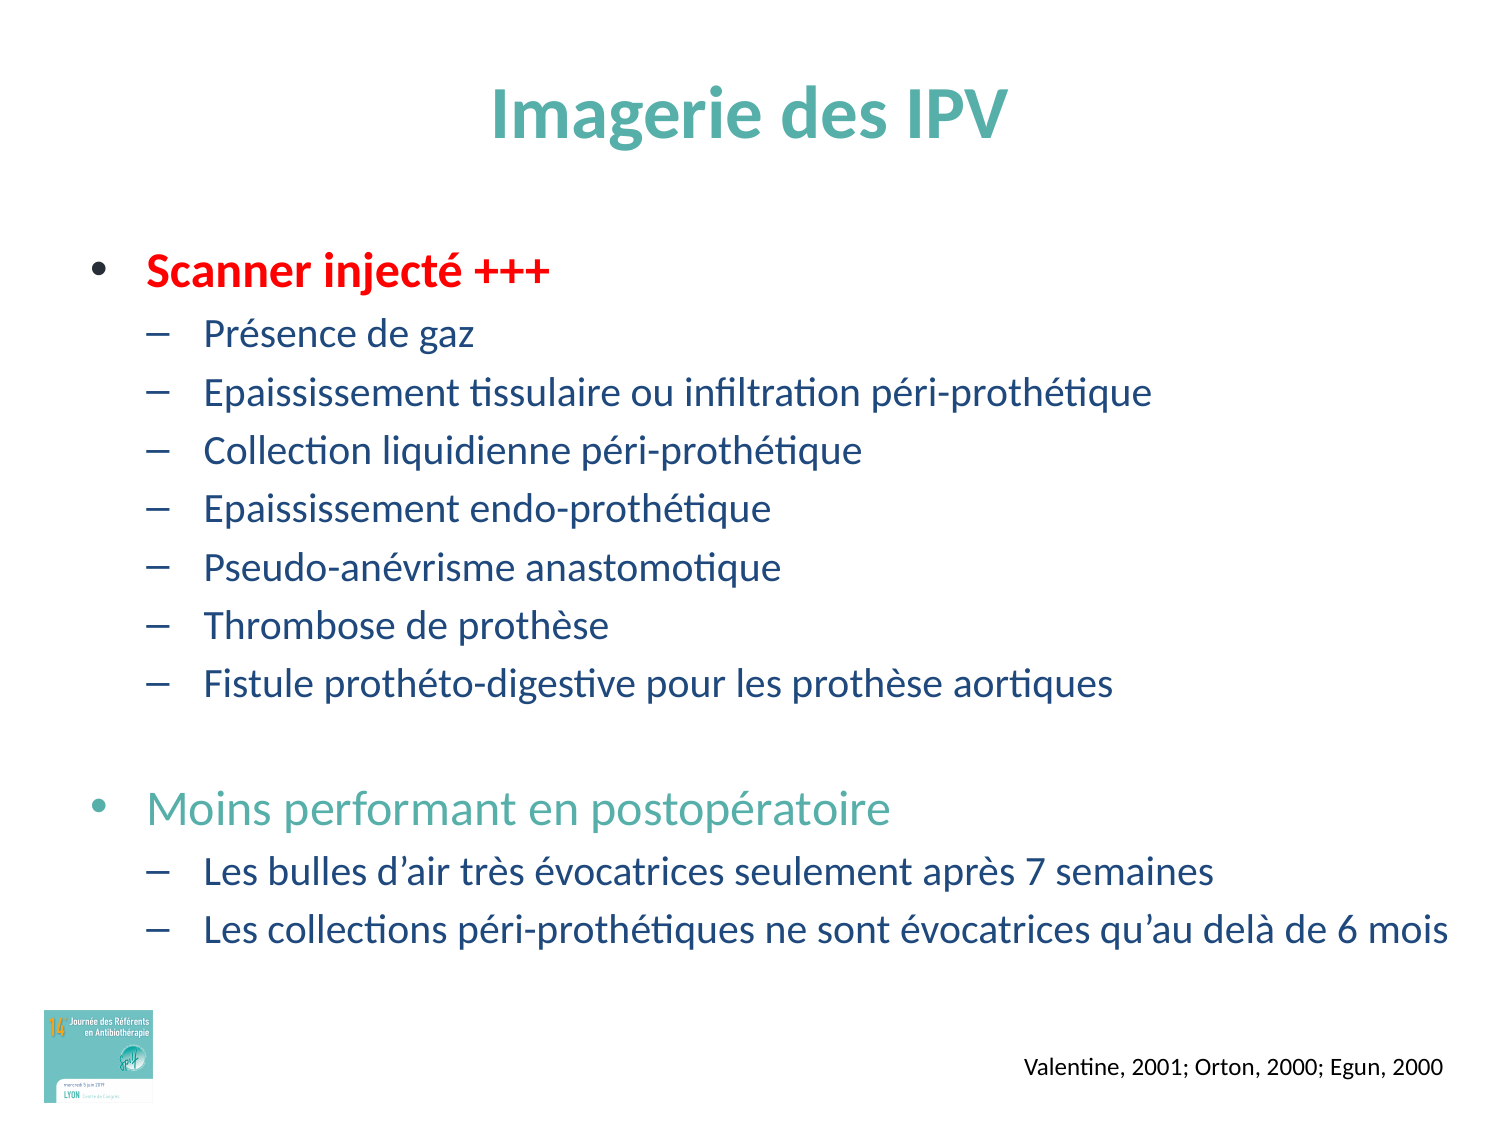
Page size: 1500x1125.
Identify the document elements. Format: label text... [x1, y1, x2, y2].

text_box Valentine, 2001; Orton, 2000; Egun, 2000 [797, 1043, 1471, 1088]
picture [44, 1010, 153, 1103]
title Imagerie des IPV [75, 45, 1425, 173]
list Scanner injecté +++ Présence de gaz Epaississement tissulaire ou infiltration péri-prothétique Collection liquidienne péri-prothétique Epaississement endo-prothétique Pseudo-anévrisme anastomotique Thrombose de prothèse Fistule prothéto-digestive pour les prothèse aortiques Moins performant en postopératoire Les bulles d’air très évocatrices seulement après 7 semaines Les collections péri-prothétiques ne sont évocatrices qu’au delà de 6 mois [75, 230, 1471, 1031]
